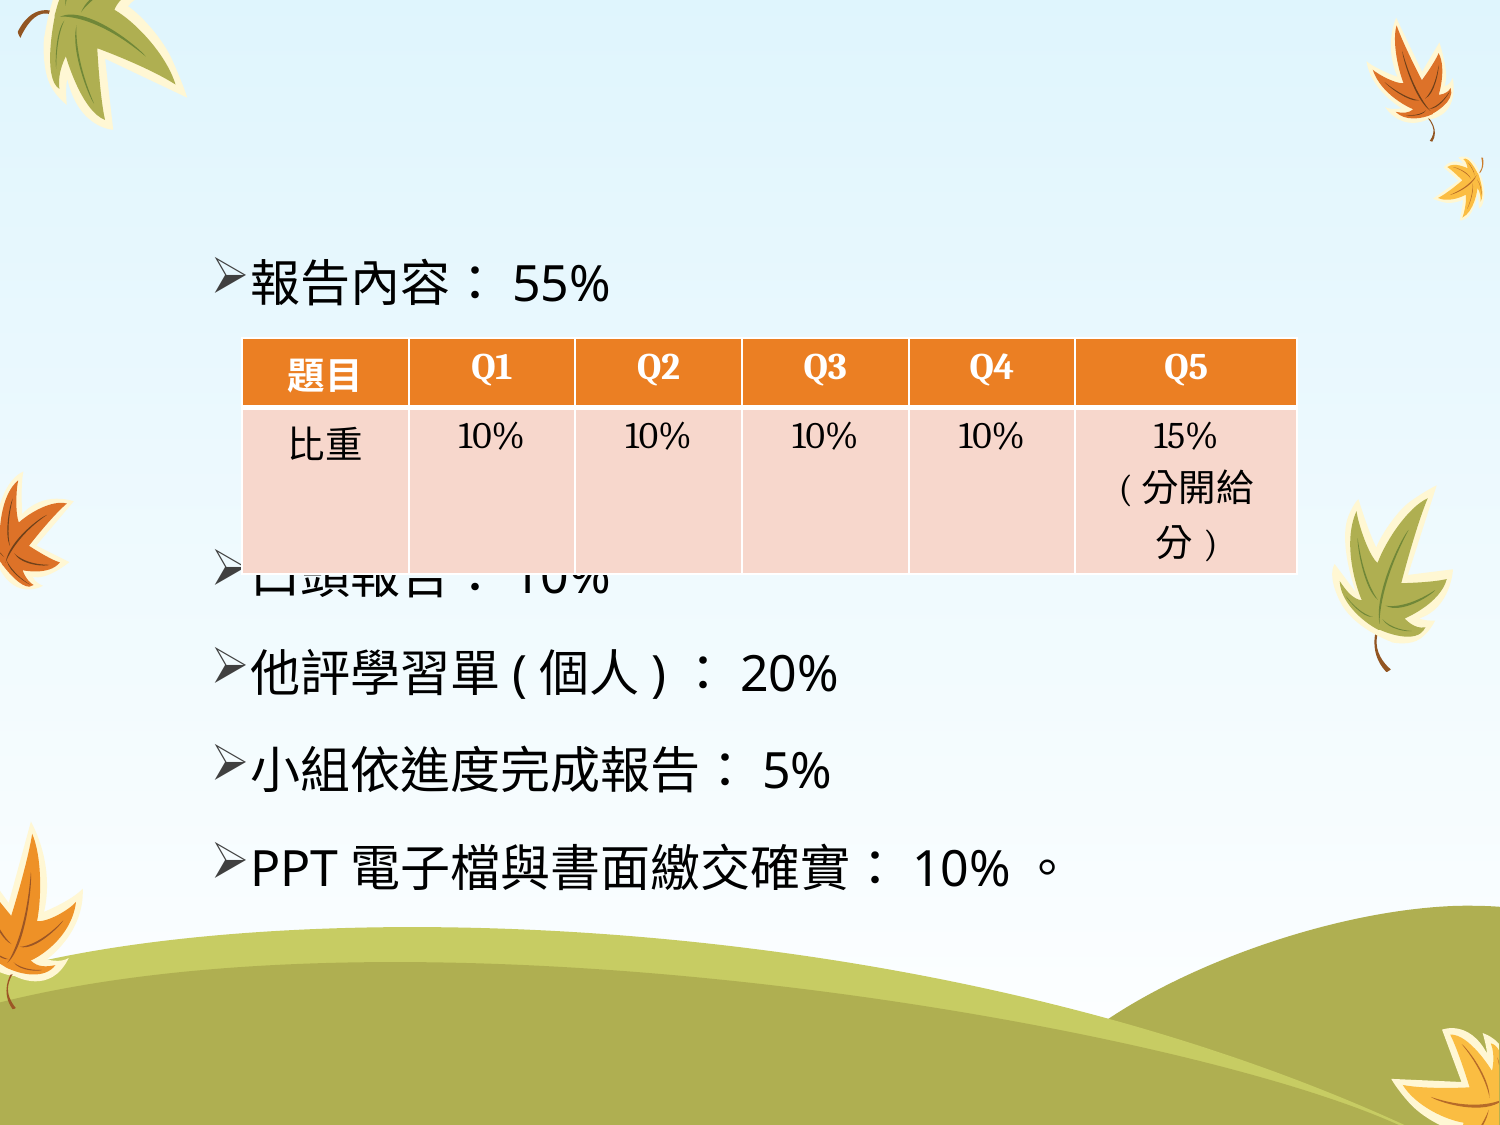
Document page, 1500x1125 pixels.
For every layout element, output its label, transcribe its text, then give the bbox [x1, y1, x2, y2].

table_header Q2 [576, 339, 741, 405]
table_cell 15% (分開給分) [1076, 410, 1296, 573]
table_cell 10% [743, 410, 908, 573]
table_header Q5 [1076, 339, 1296, 405]
table_cell 10% [410, 410, 574, 573]
table_header 題目 [243, 339, 408, 405]
table_cell 10% [910, 410, 1074, 573]
table_header Q1 [410, 339, 574, 405]
table_header Q3 [743, 339, 908, 405]
table_header Q4 [910, 339, 1074, 405]
table_cell 10% [576, 410, 741, 573]
table_cell 比重 [243, 410, 408, 573]
list 報告內容：55% 口頭報告：10% 他評學習單(個人)：20% 小組依進度完成報告：5% PPT電子檔與書面繳交確實：10%。 [188, 243, 1312, 925]
